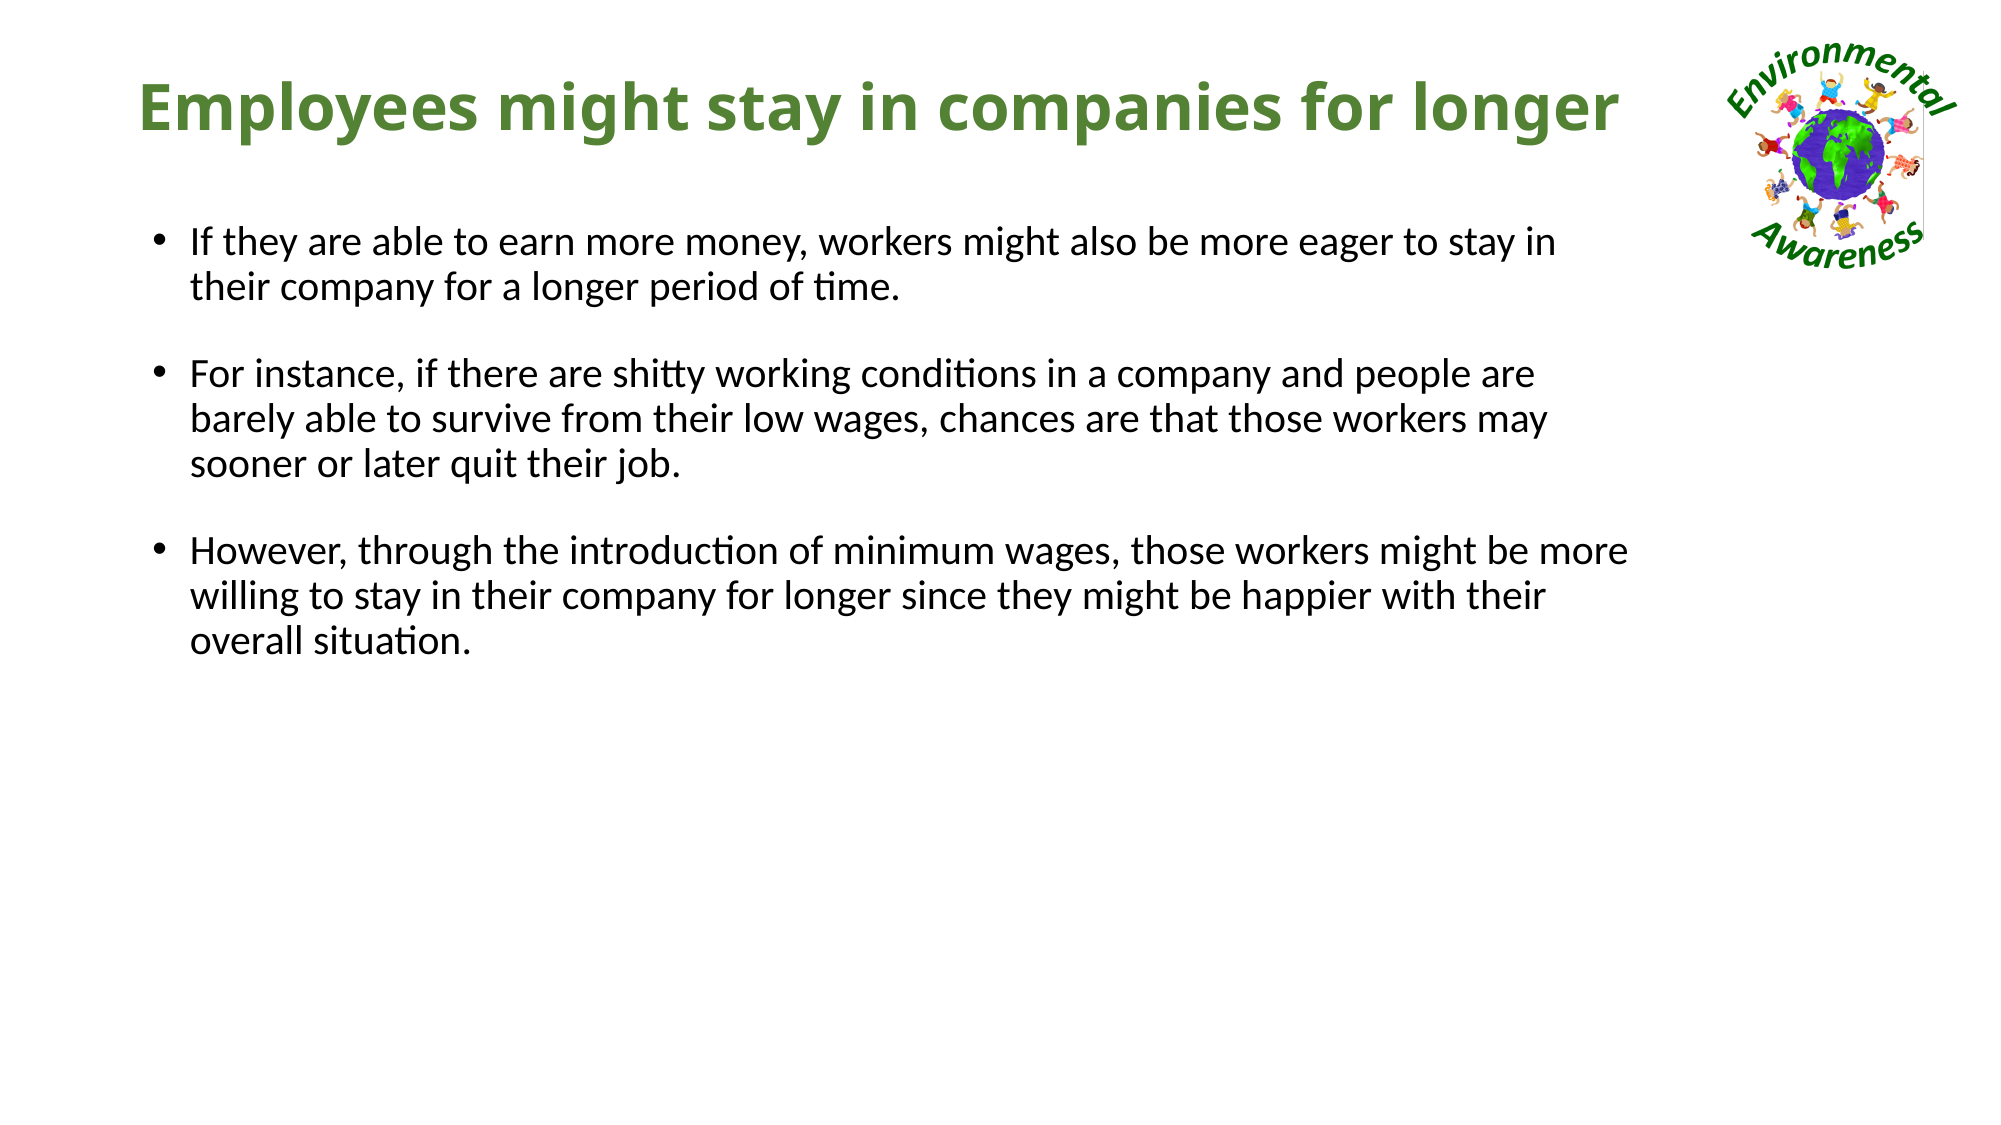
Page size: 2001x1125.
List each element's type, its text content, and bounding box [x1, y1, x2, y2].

picture [1716, 35, 1962, 278]
list If they are able to earn more money, workers might also be more eager to stay in their company for a longer period of time. For instance, if there are shitty working conditions in a company and people are barely able to survive from their low wages, chances are that those workers may sooner or later quit their job. However, through the introduction of minimum wages, those workers might be more willing to stay in their company for longer since they might be happier with their overall situation. [137, 212, 1650, 1021]
title Employees might stay in companies for longer [122, 59, 1650, 160]
